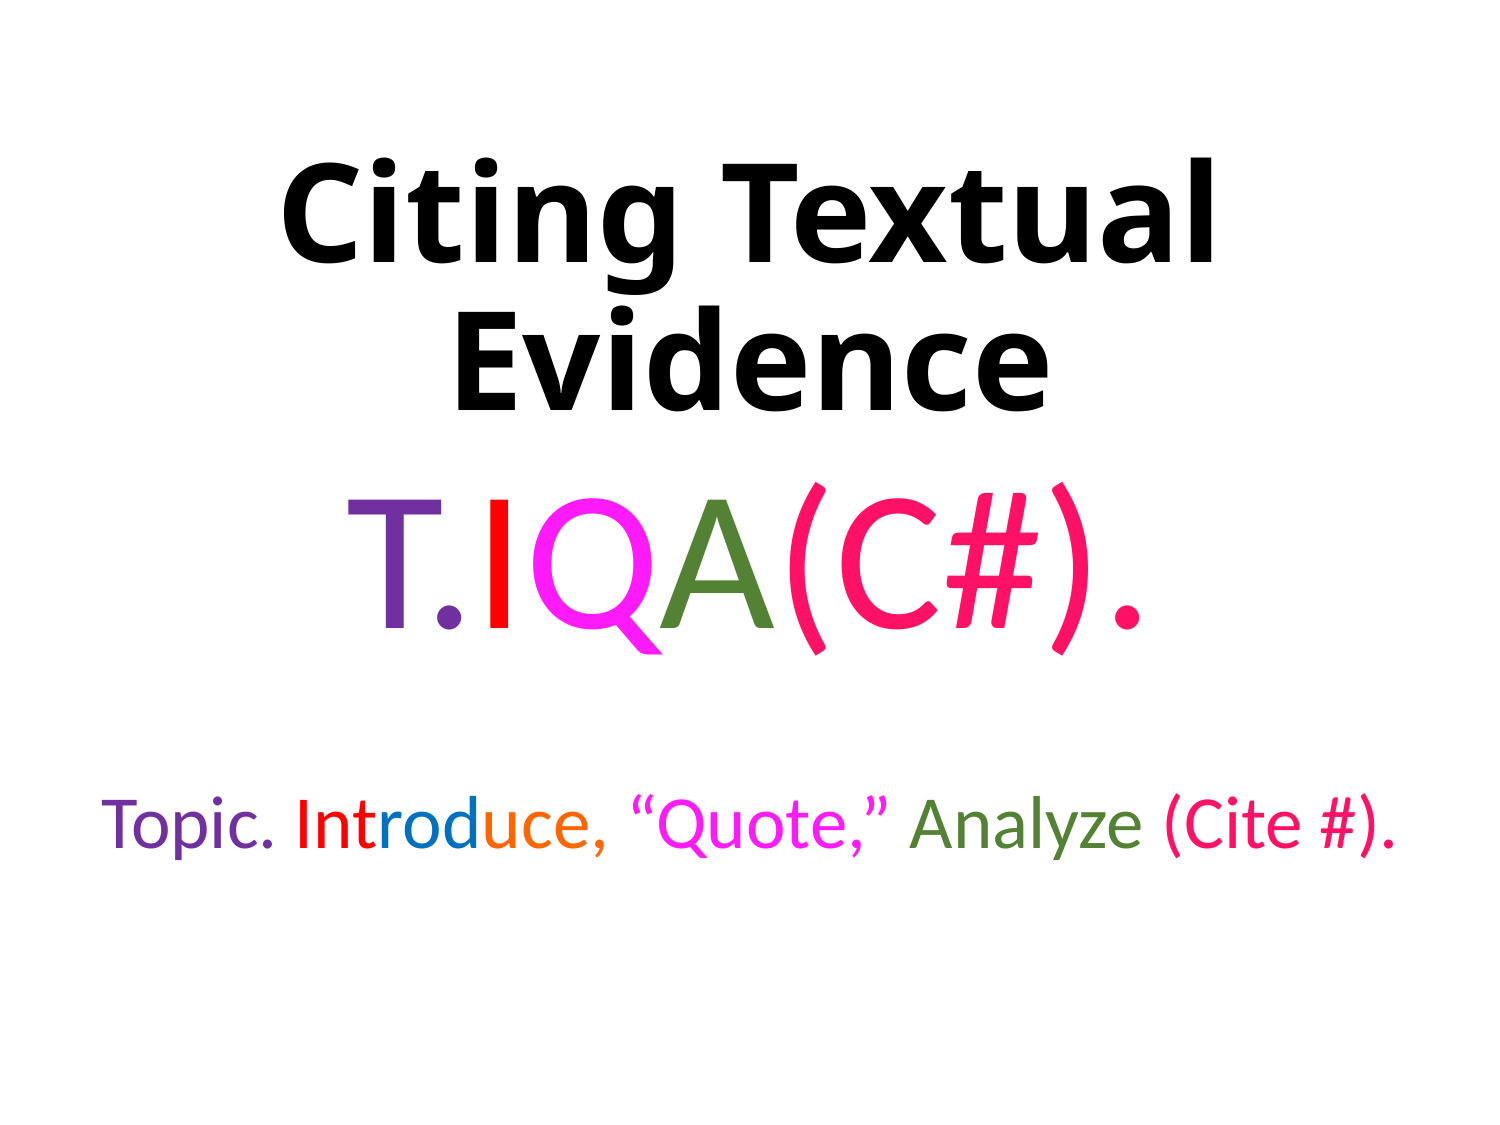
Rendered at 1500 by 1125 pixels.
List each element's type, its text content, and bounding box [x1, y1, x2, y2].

subtitle T.IQA(C#). Topic. Introduce, “Quote,” Analyze (Cite #). [55, 448, 1445, 1079]
title Citing Textual Evidence [187, 56, 1313, 448]
